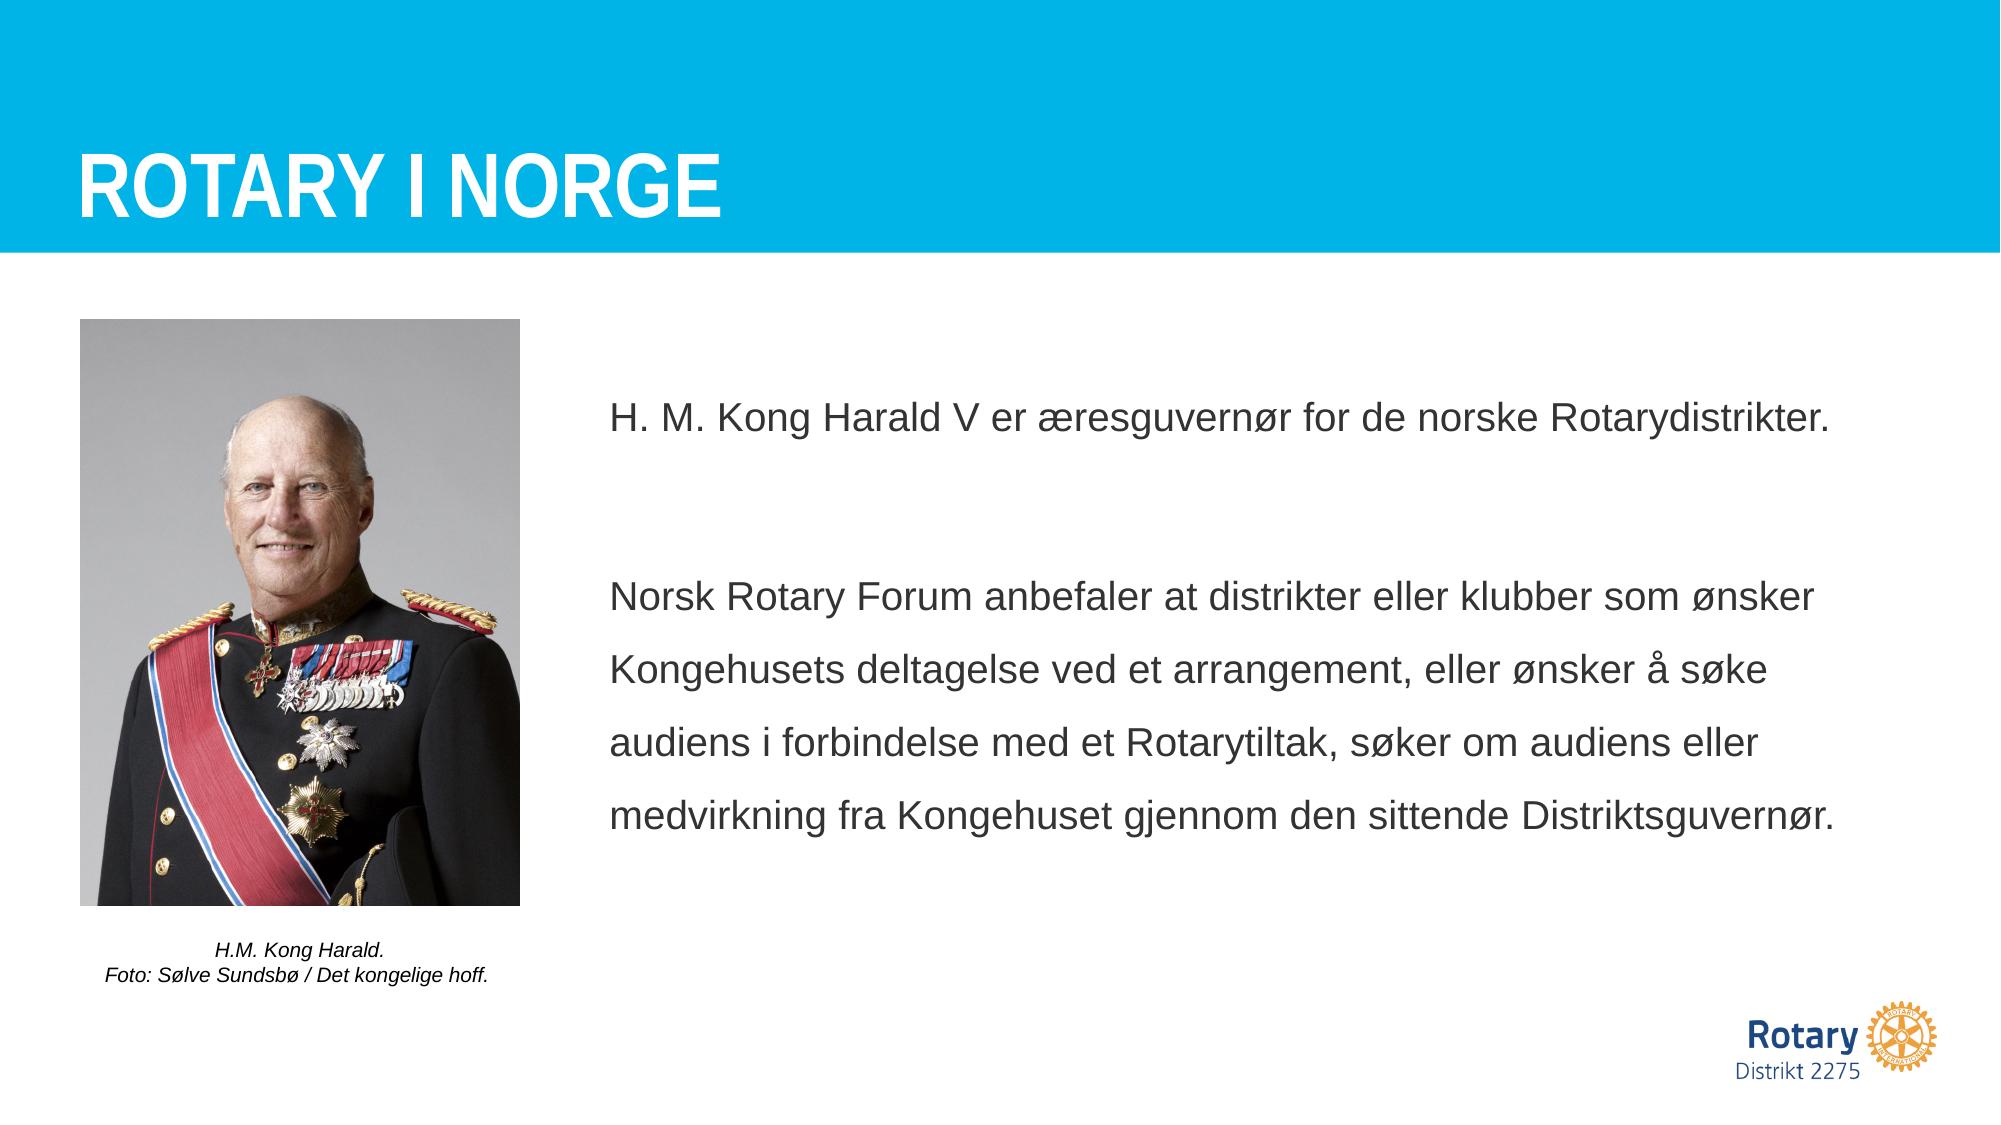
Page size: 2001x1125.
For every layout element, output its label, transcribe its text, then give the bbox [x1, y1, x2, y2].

picture [1732, 994, 1943, 1086]
text_box H.M. Kong Harald. Foto: Sølve Sundsbø / Det kongelige hoff. [80, 928, 520, 994]
picture [80, 319, 520, 906]
list H. M. Kong Harald V er æresguvernør for de norske Rotarydistrikter. Norsk Rotary Forum anbefaler at distrikter eller klubber som ønsker Kongehusets deltagelse ved et arrangement, eller ønsker å søke audiens i forbindelse med et Rotarytiltak, søker om audiens eller medvirkning fra Kongehuset gjennom den sittende Distriktsguvernør. [594, 359, 1920, 945]
title ROTARY I NORGE [62, 0, 1950, 253]
